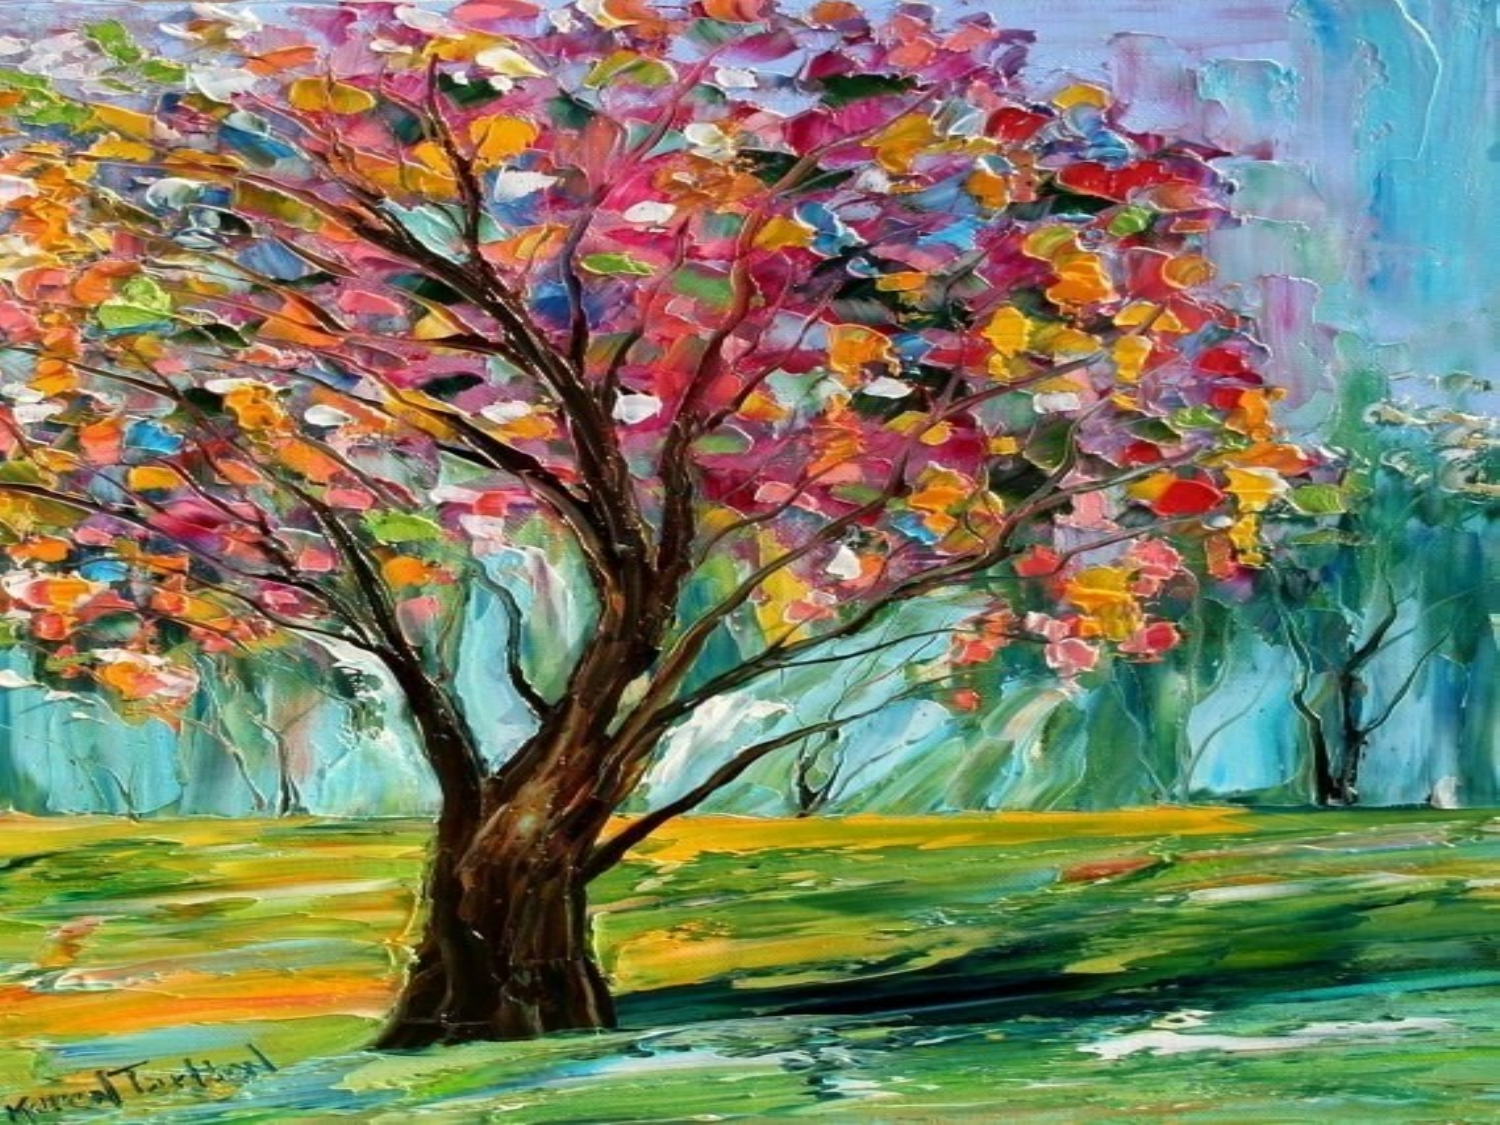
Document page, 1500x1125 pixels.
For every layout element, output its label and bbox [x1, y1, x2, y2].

list [0, 0, 1500, 1125]
